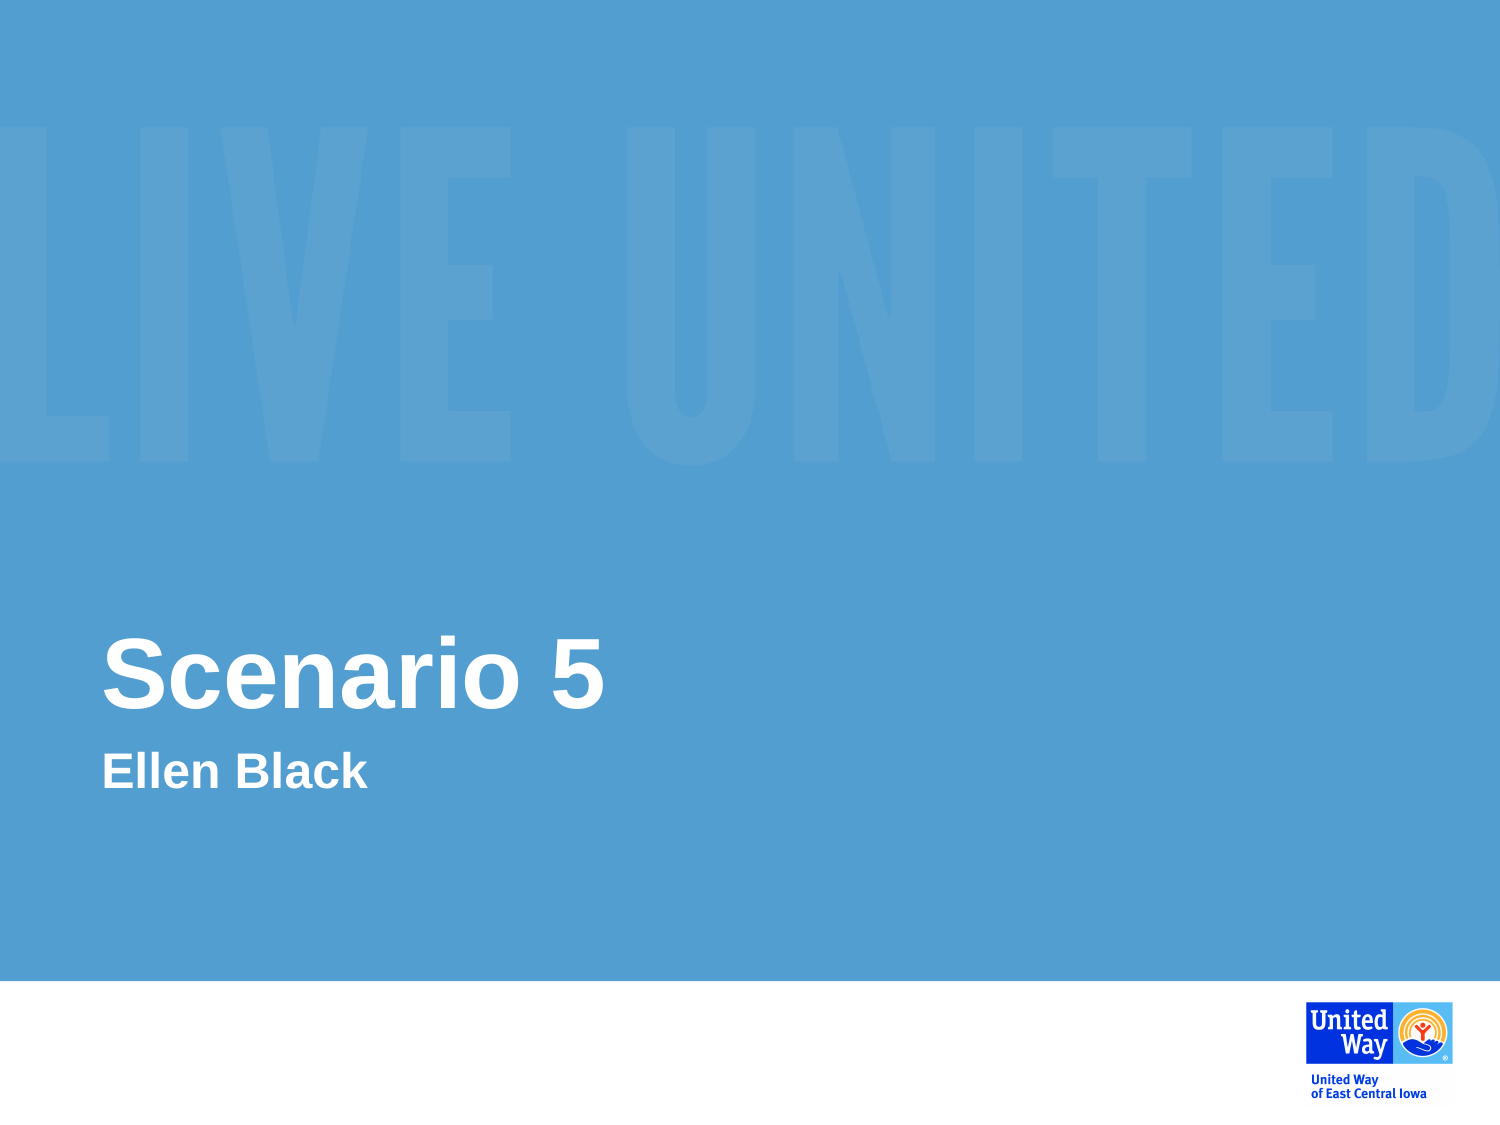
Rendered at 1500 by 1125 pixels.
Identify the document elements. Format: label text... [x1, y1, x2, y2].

picture [1305, 1001, 1454, 1108]
list Ellen Black [86, 737, 1040, 878]
title Scenario 5 [86, 353, 1461, 738]
